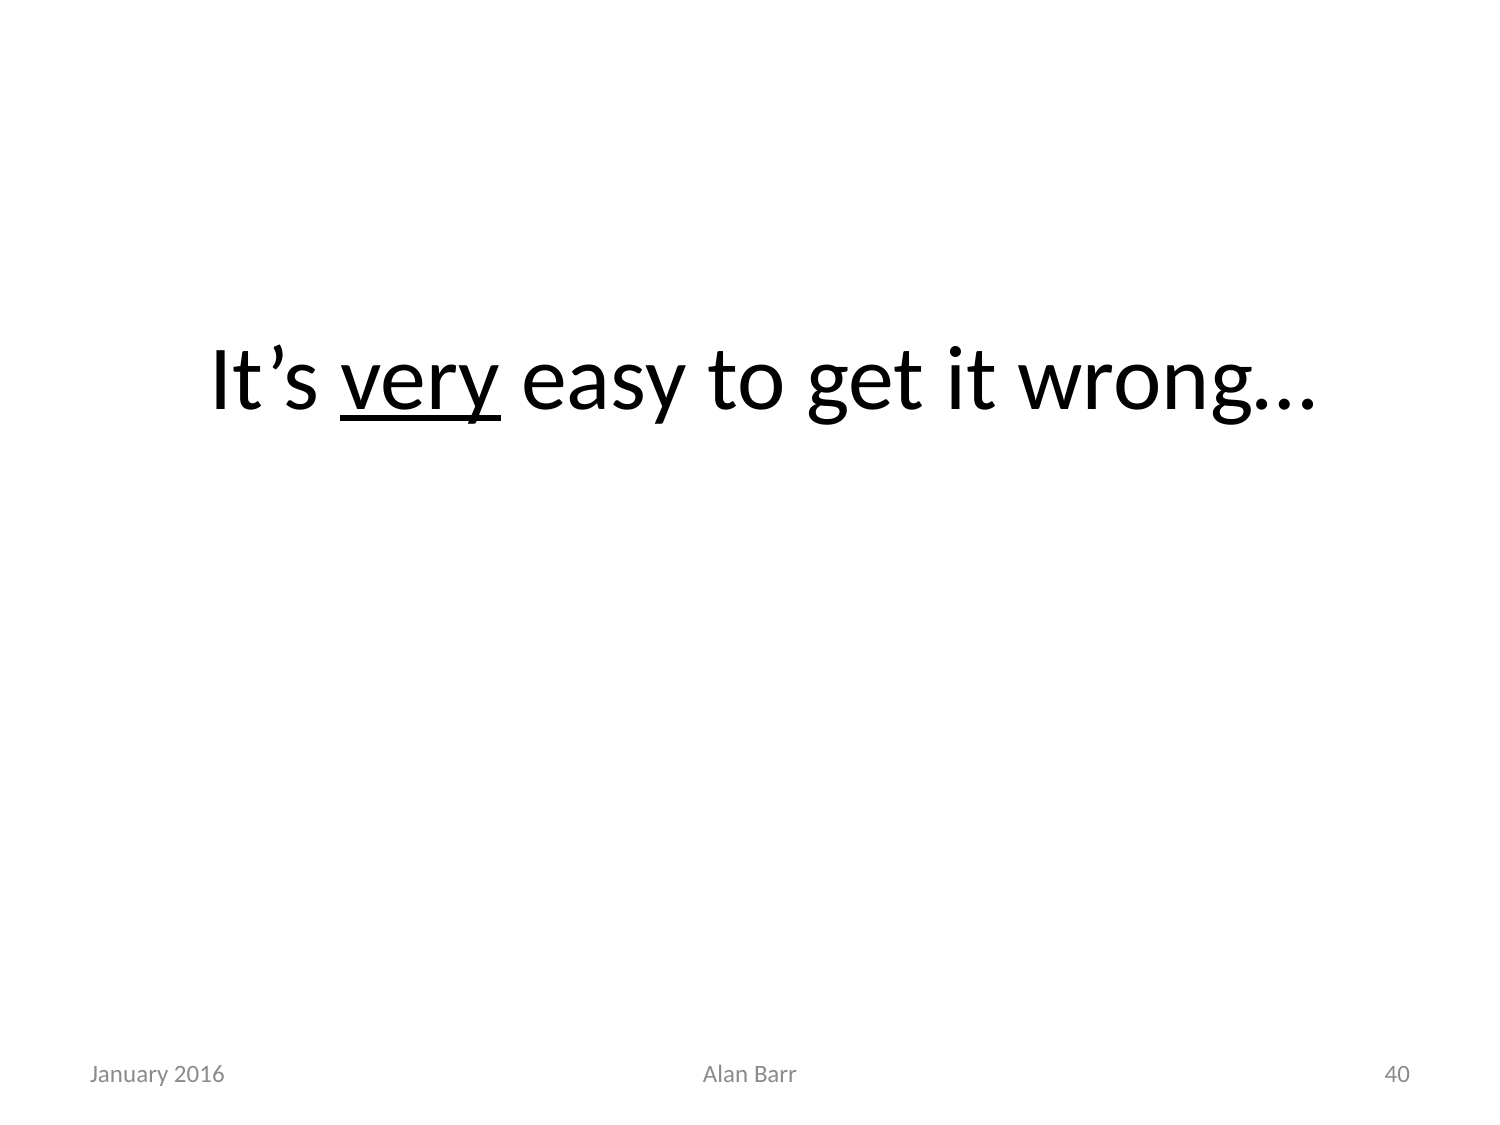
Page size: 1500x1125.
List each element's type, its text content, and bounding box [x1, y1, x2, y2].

title It’s very easy to get it wrong… [88, 278, 1439, 467]
footer Alan Barr [512, 1042, 988, 1103]
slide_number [75, 1042, 425, 1103]
slide_number 40 [1074, 1042, 1425, 1103]
